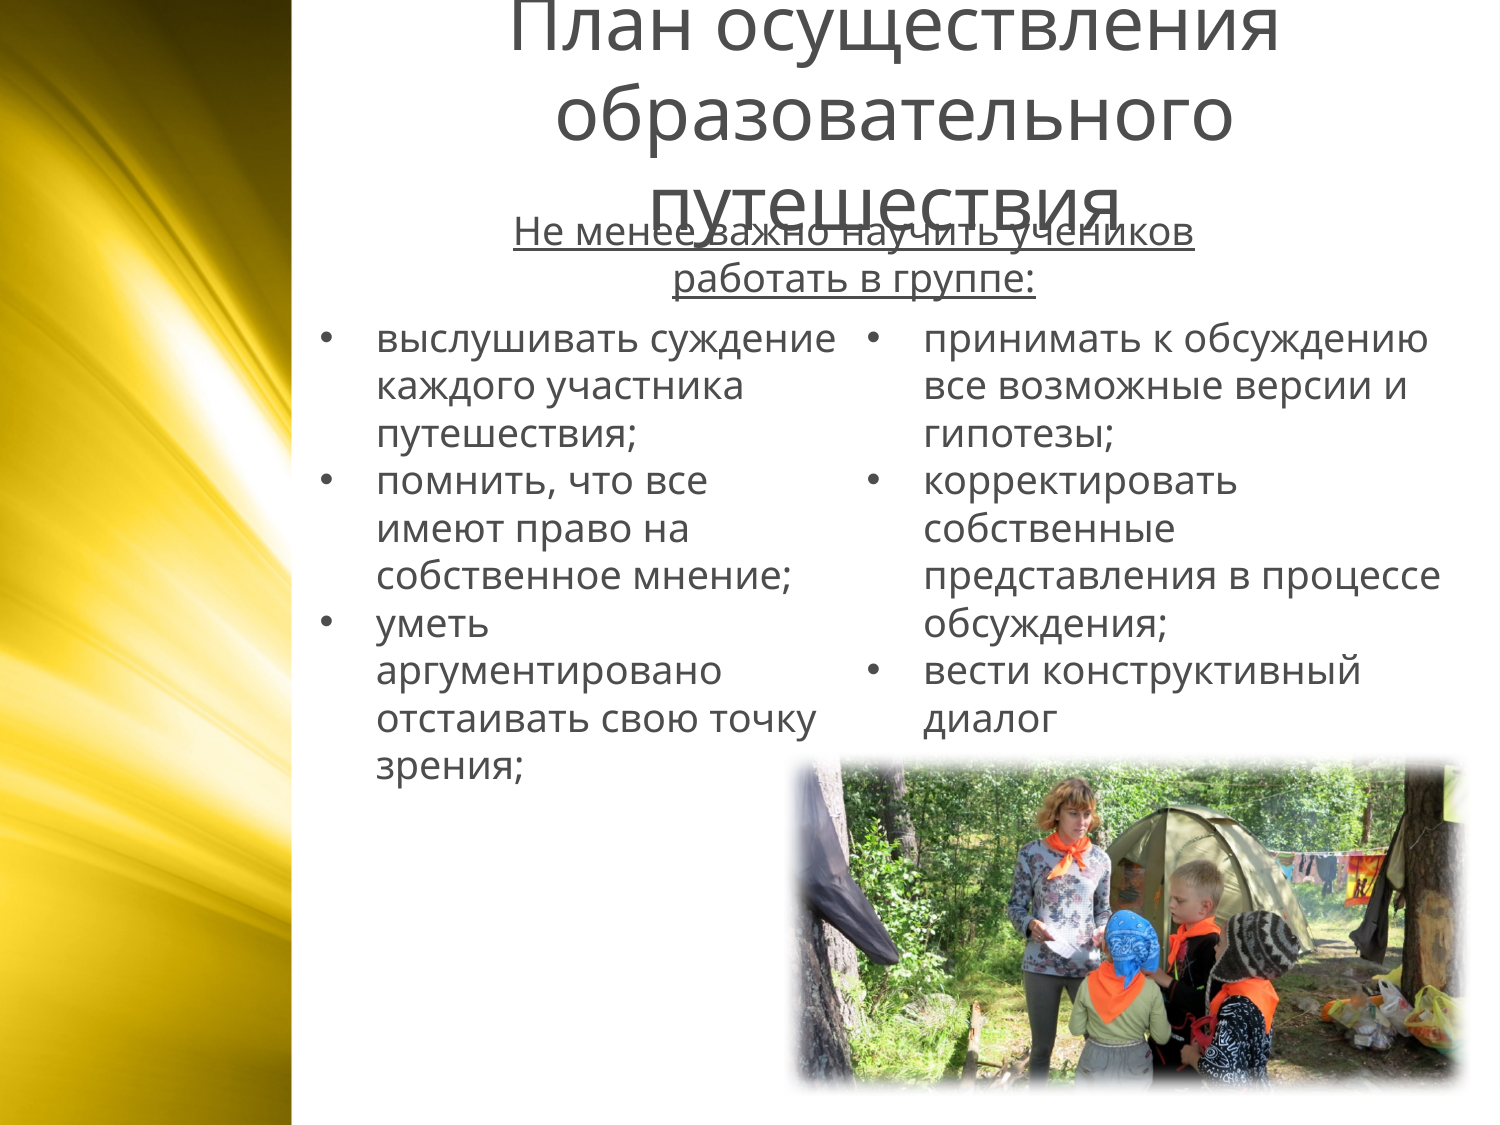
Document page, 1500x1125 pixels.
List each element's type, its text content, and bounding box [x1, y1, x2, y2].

text_box План осуществления образовательного путешествия [304, 15, 1486, 205]
text_box выслушивать суждение каждого участника путешествия; помнить, что все имеют право на собственное мнение; уметь аргументировано отстаивать свою точку зрения; [304, 305, 852, 795]
text_box Не менее важно научить учеников работать в группе: [478, 198, 1229, 308]
picture [0, 0, 1500, 1125]
text_box принимать к обсуждению все возможные версии и гипотезы; корректировать собственные представления в процессе обсуждения; вести конструктивный диалог [851, 305, 1487, 748]
